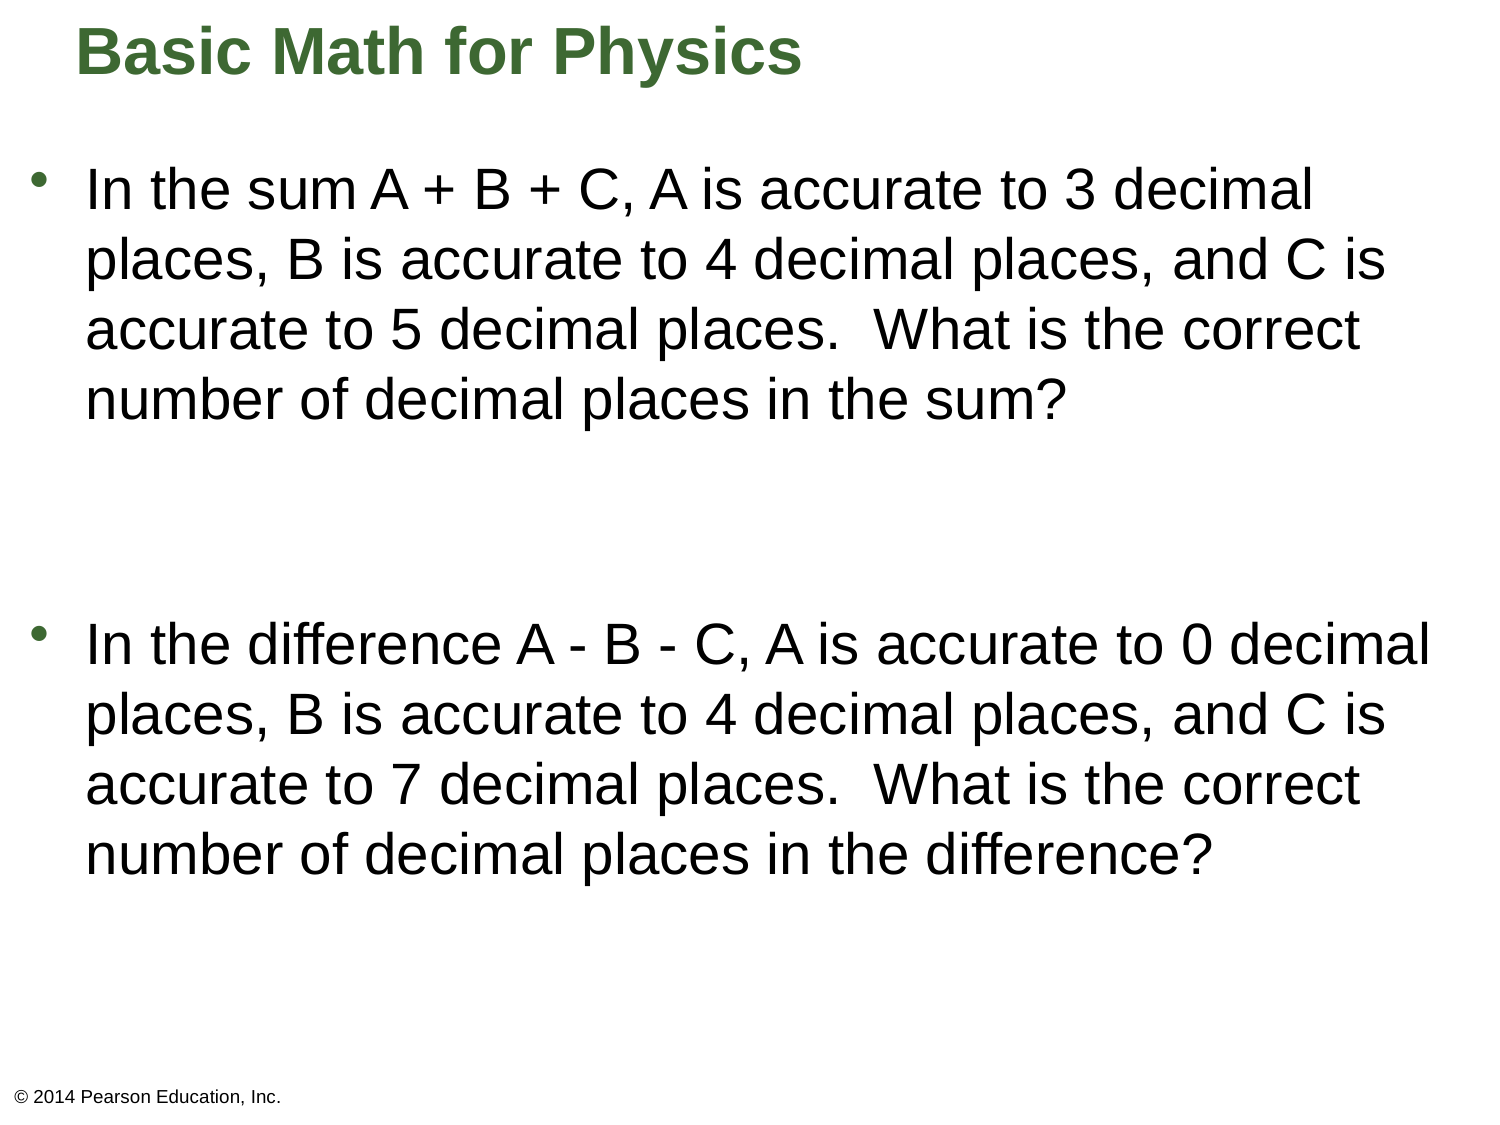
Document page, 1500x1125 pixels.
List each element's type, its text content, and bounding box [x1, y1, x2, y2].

footer © 2014 Pearson Education, Inc. [14, 1084, 900, 1115]
title Basic Math for Physics [0, 0, 1500, 96]
list In the sum A + B + C, A is accurate to 3 decimal places, B is accurate to 4 decimal places, and C is accurate to 5 decimal places. What is the correct number of decimal places in the sum? In the difference A - B - C, A is accurate to 0 decimal places, B is accurate to 4 decimal places, and C is accurate to 7 decimal places. What is the correct number of decimal places in the difference? [14, 143, 1457, 984]
